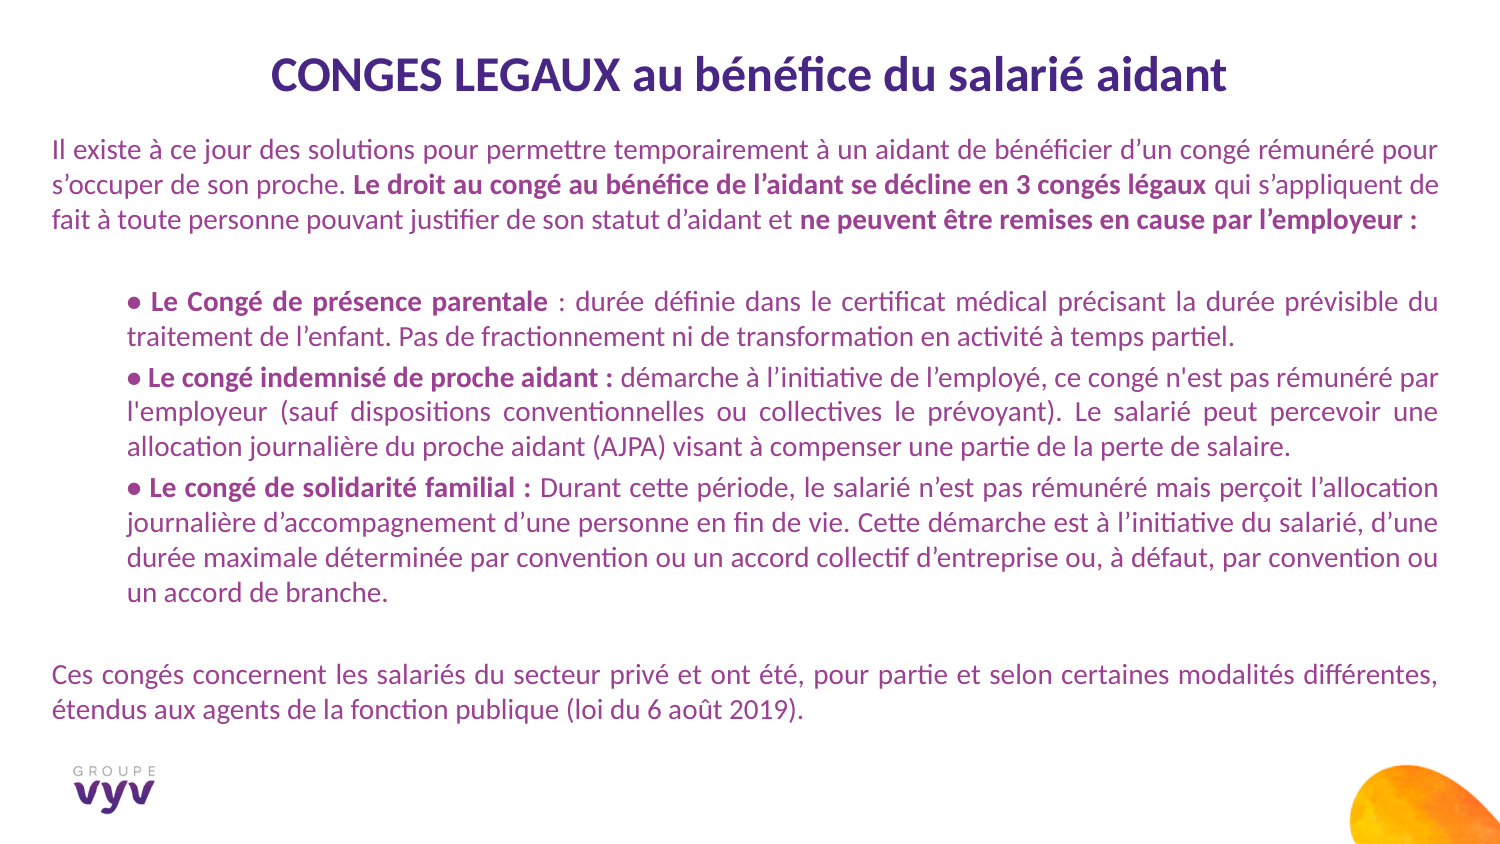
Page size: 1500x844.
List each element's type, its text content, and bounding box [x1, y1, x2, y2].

picture [60, 749, 169, 822]
text_box CONGES LEGAUX au bénéfice du salarié aidant [76, 52, 1424, 114]
text_box Il existe à ce jour des solutions pour permettre temporairement à un aidant de bénéficier d’un congé rémunéré pour s’occuper de son proche. Le droit au congé au bénéfice de l’aidant se décline en 3 congés légaux qui s’appliquent de fait à toute personne pouvant justifier de son statut d’aidant et ne peuvent être remises en cause par l’employeur : • Le Congé de présence parentale : durée définie dans le certificat médical précisant la durée prévisible du traitement de l’enfant. Pas de fractionnement ni de transformation en activité à temps partiel. • Le congé indemnisé de proche aidant : démarche à l’initiative de l’employé, ce congé n'est pas rémunéré par l'employeur (sauf dispositions conventionnelles ou collectives le prévoyant). Le salarié peut percevoir une allocation journalière du proche aidant (AJPA) visant à compenser une partie de la perte de salaire. • Le congé de solidarité familial : Durant cette période, le salarié n’est pas rémunéré mais perçoit l’allocation journalière d’accompagnement d’une personne en fin de vie. Cette démarche est à l’initiative du salarié, d’une durée maximale déterminée par convention ou un accord collectif d’entreprise ou, à défaut, par convention ou un accord de branche. Ces congés concernent les salariés du secteur privé et ont été, pour partie et selon certaines modalités différentes, étendus aux agents de la fonction publique (loi du 6 août 2019). [51, 130, 1440, 744]
picture [1347, 762, 1500, 844]
